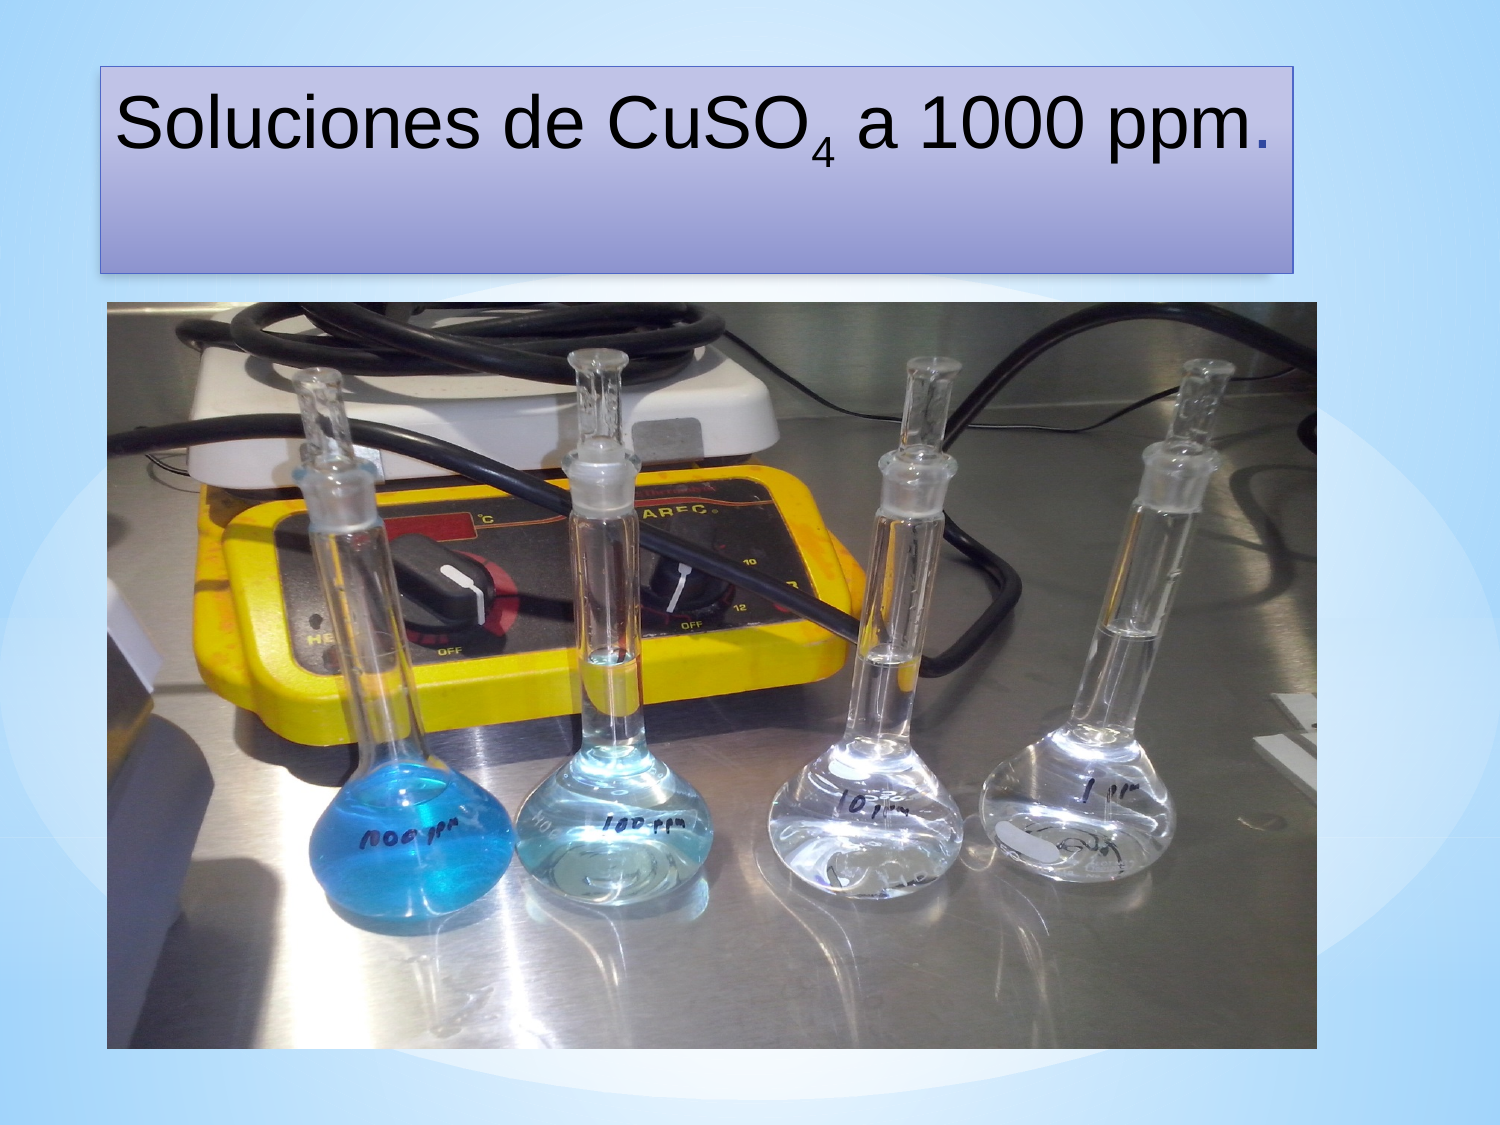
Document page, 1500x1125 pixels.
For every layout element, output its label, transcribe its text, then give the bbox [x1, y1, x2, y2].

text_box Soluciones de CuSO4 a 1000 ppm. [100, 66, 1294, 274]
picture [107, 302, 1318, 1049]
